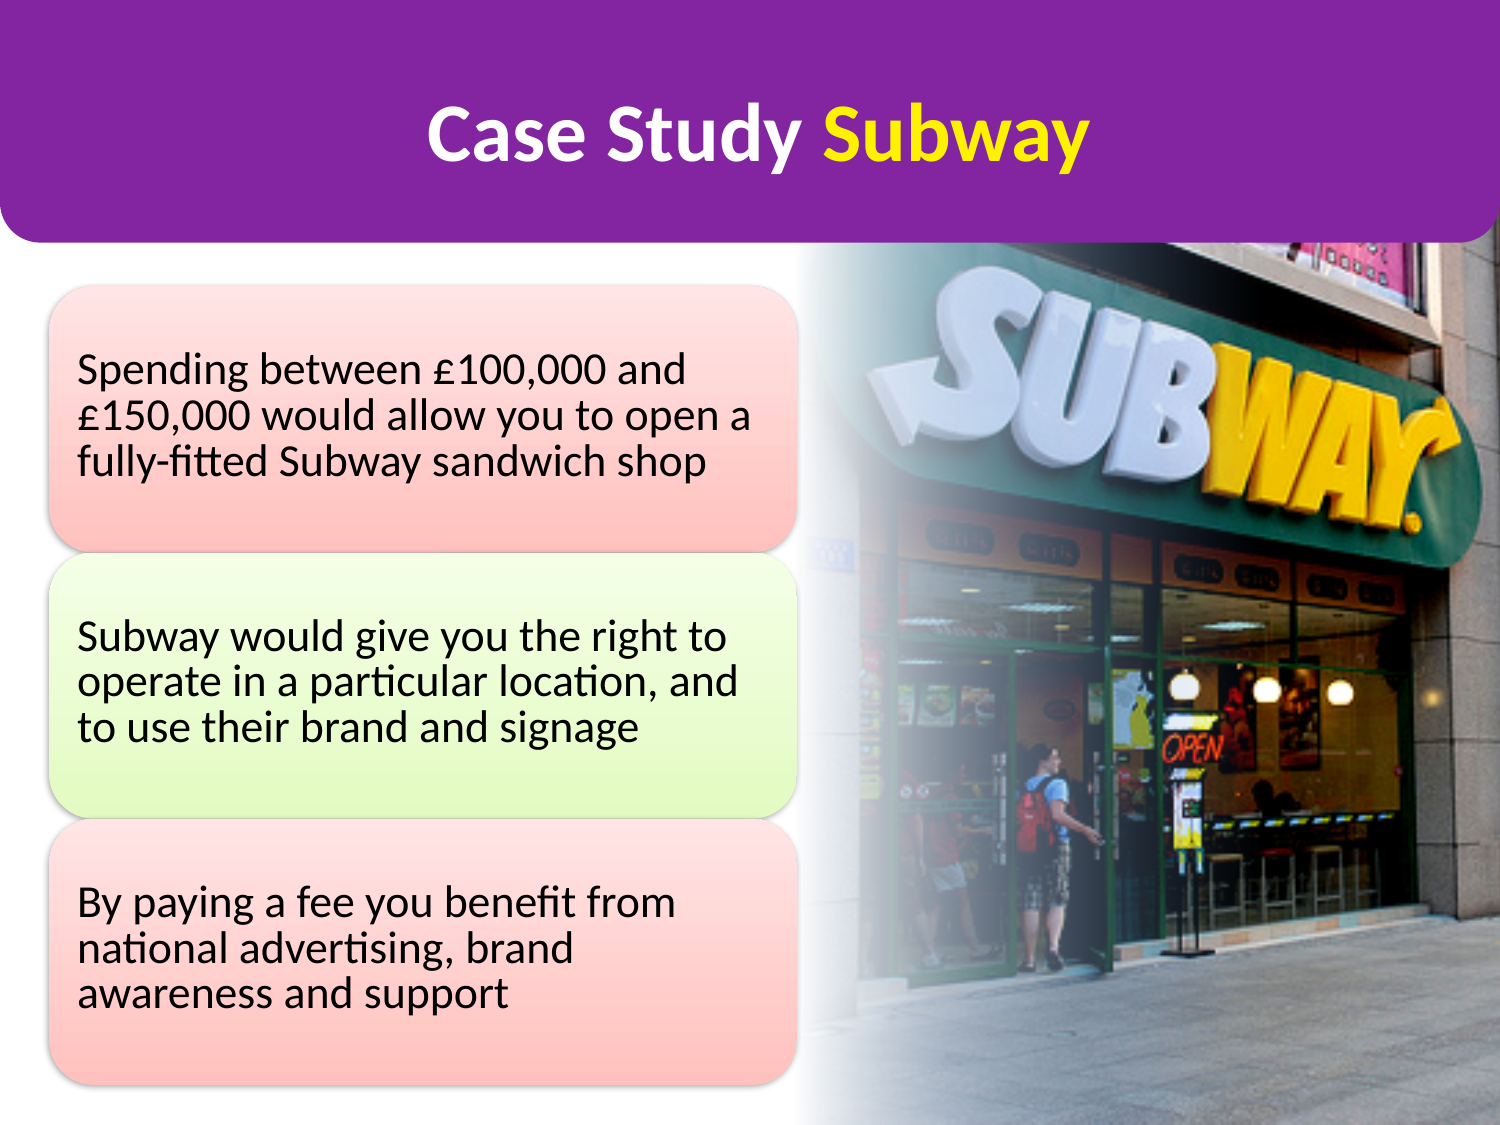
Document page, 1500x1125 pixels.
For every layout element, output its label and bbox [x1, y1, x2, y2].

text_box [49, 286, 798, 1086]
picture [796, 243, 1500, 1125]
text_box [0, 0, 1500, 243]
